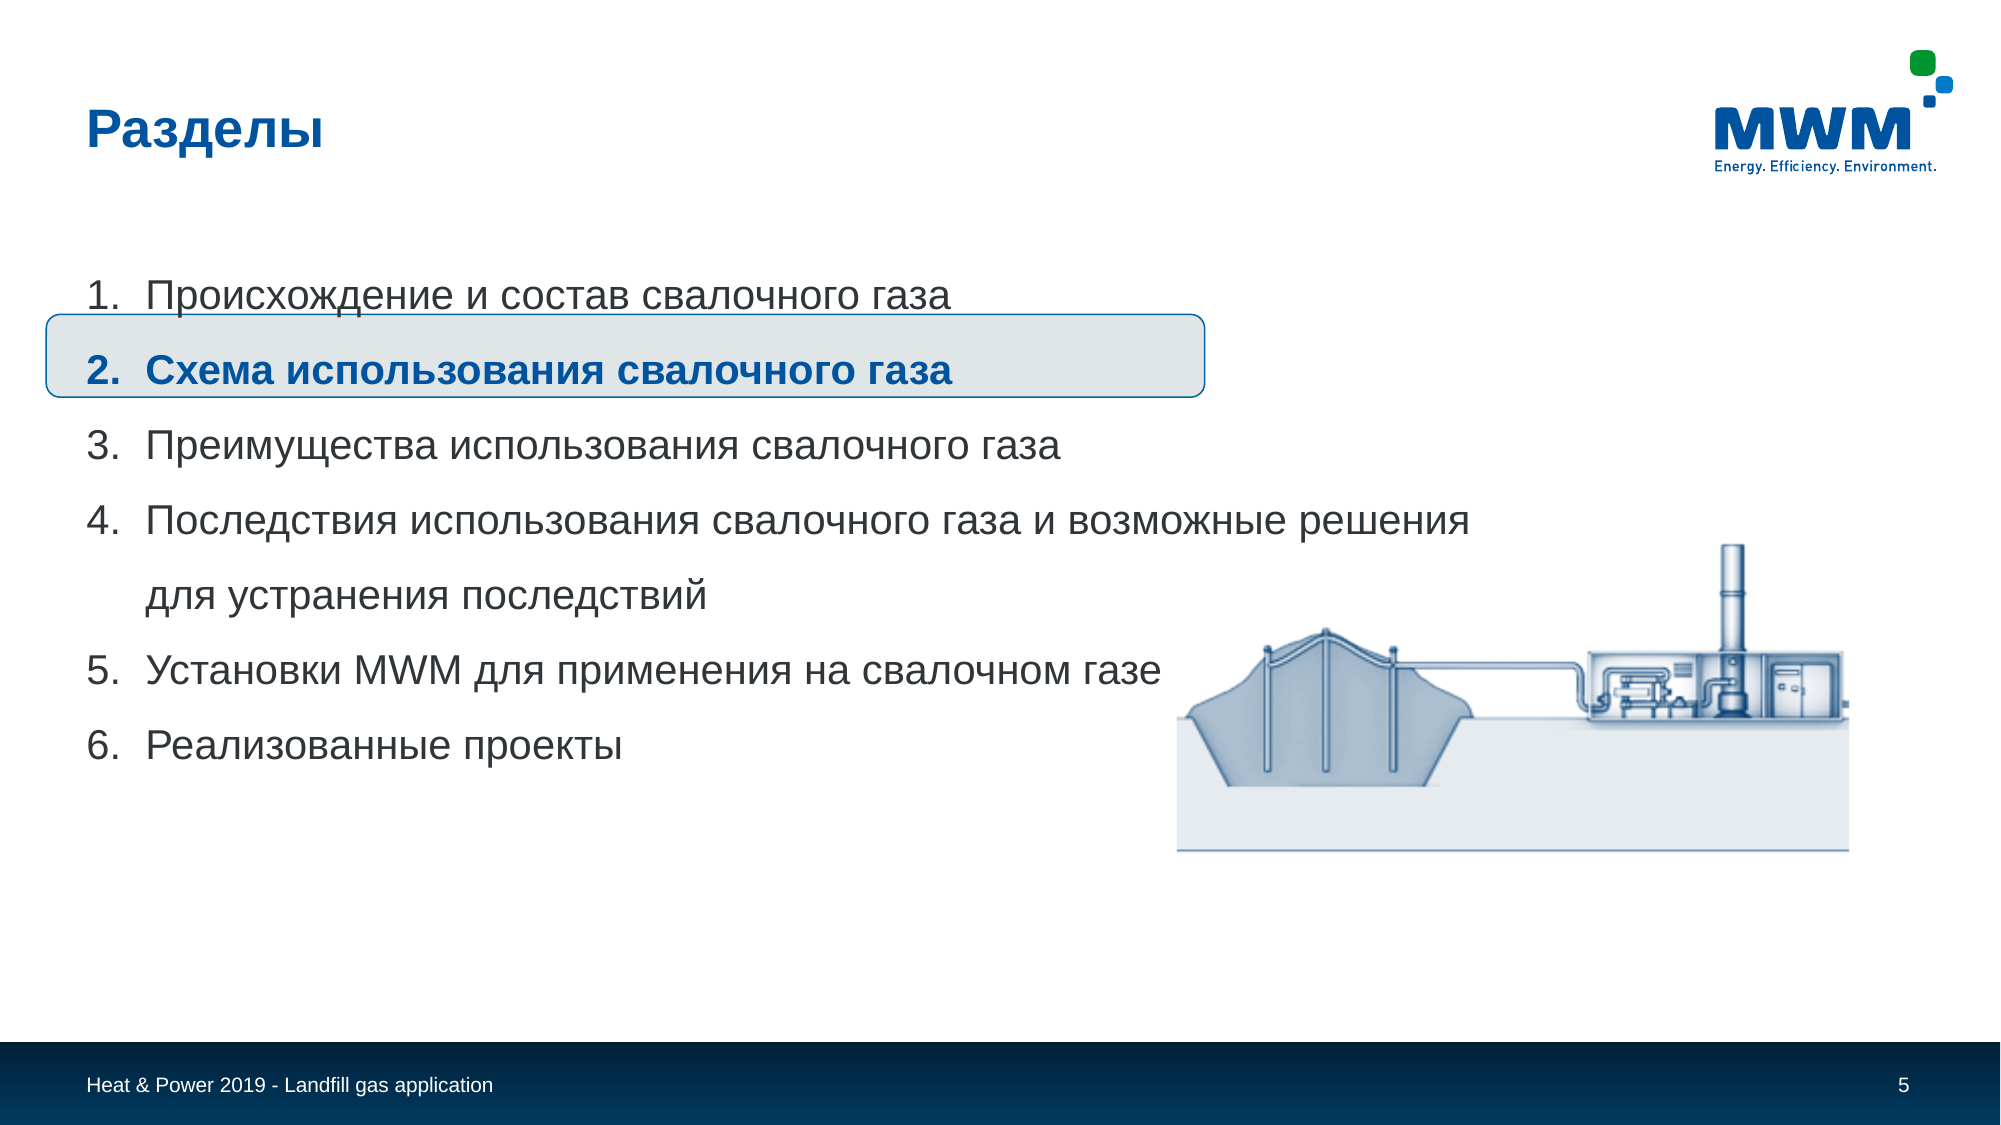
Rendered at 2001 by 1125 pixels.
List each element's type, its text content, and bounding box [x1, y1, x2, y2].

title Разделы [86, 100, 1653, 244]
text_box [46, 314, 86, 398]
list Происхождение и состав свалочного газа Схема использования свалочного газа Преимущества использования свалочного газа Последствия использования свалочного газа и возможные решения для устранения последствий Установки MWM для применения на свалочном газе Реализованные проекты [86, 242, 1497, 1012]
slide_number 4 [1850, 1062, 1910, 1105]
footer Heat & Power 2019 - Landfill gas application [86, 1062, 869, 1105]
picture [1170, 480, 1861, 857]
